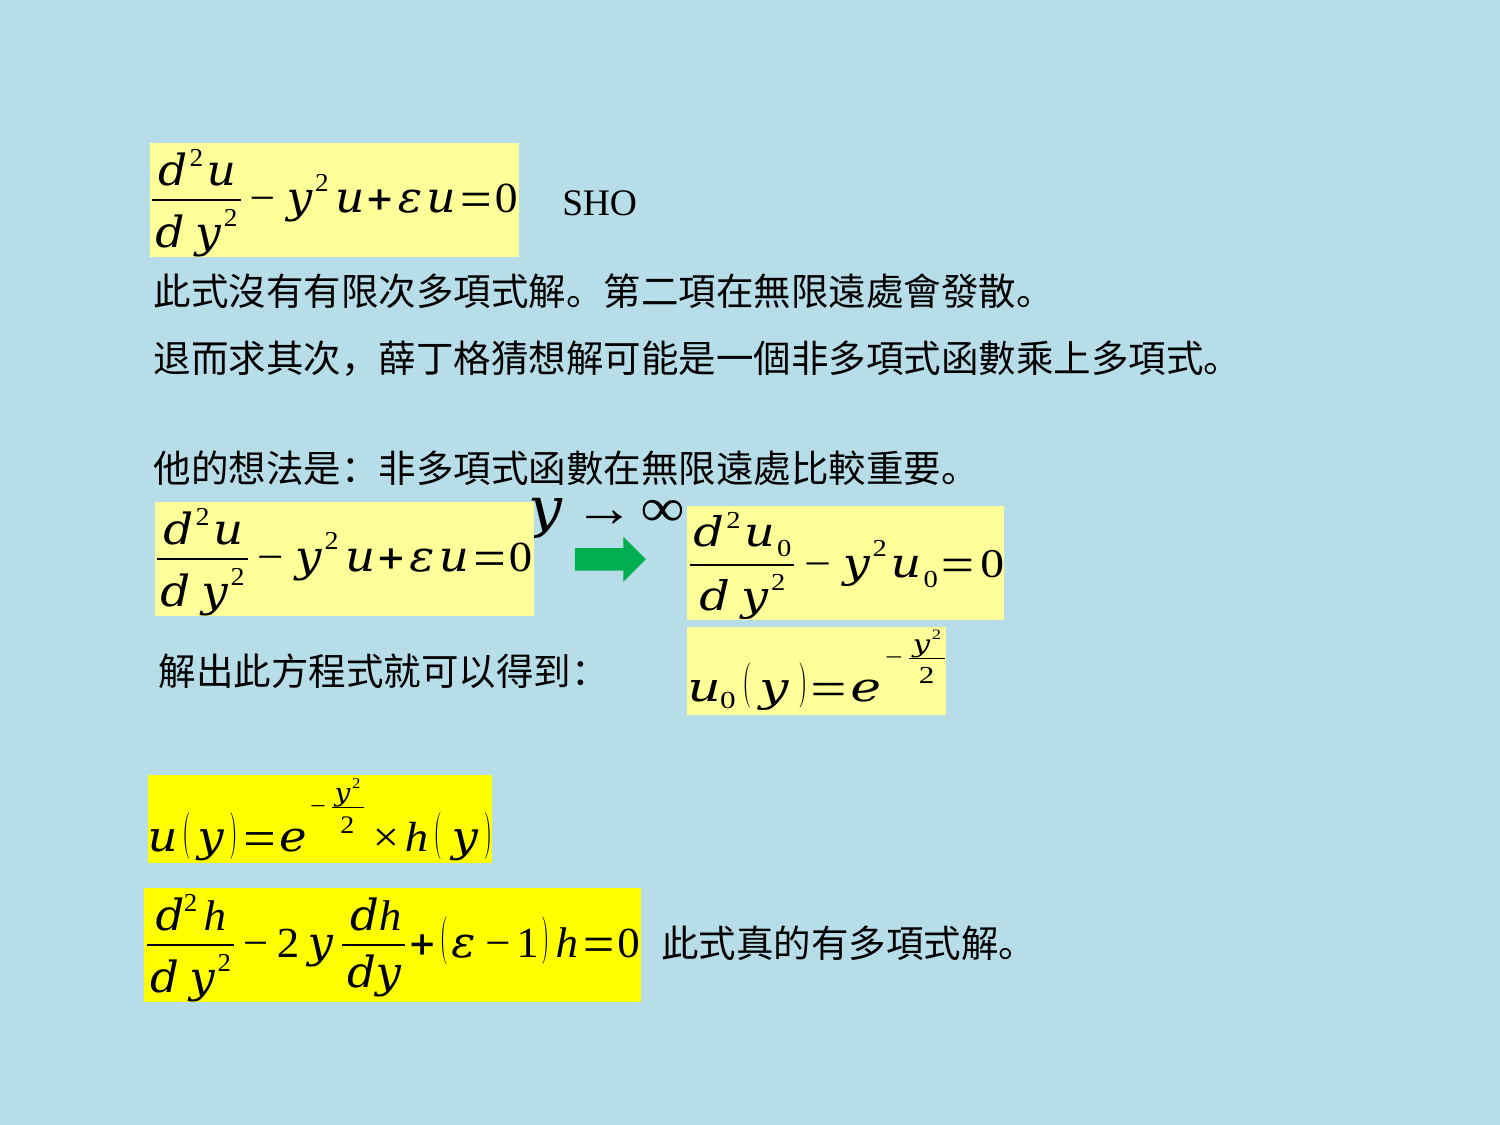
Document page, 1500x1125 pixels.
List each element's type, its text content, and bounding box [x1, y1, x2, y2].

text_box SHO [547, 170, 688, 231]
text_box [572, 534, 648, 584]
text_box 此式真的有多項式解。 [646, 912, 1072, 973]
